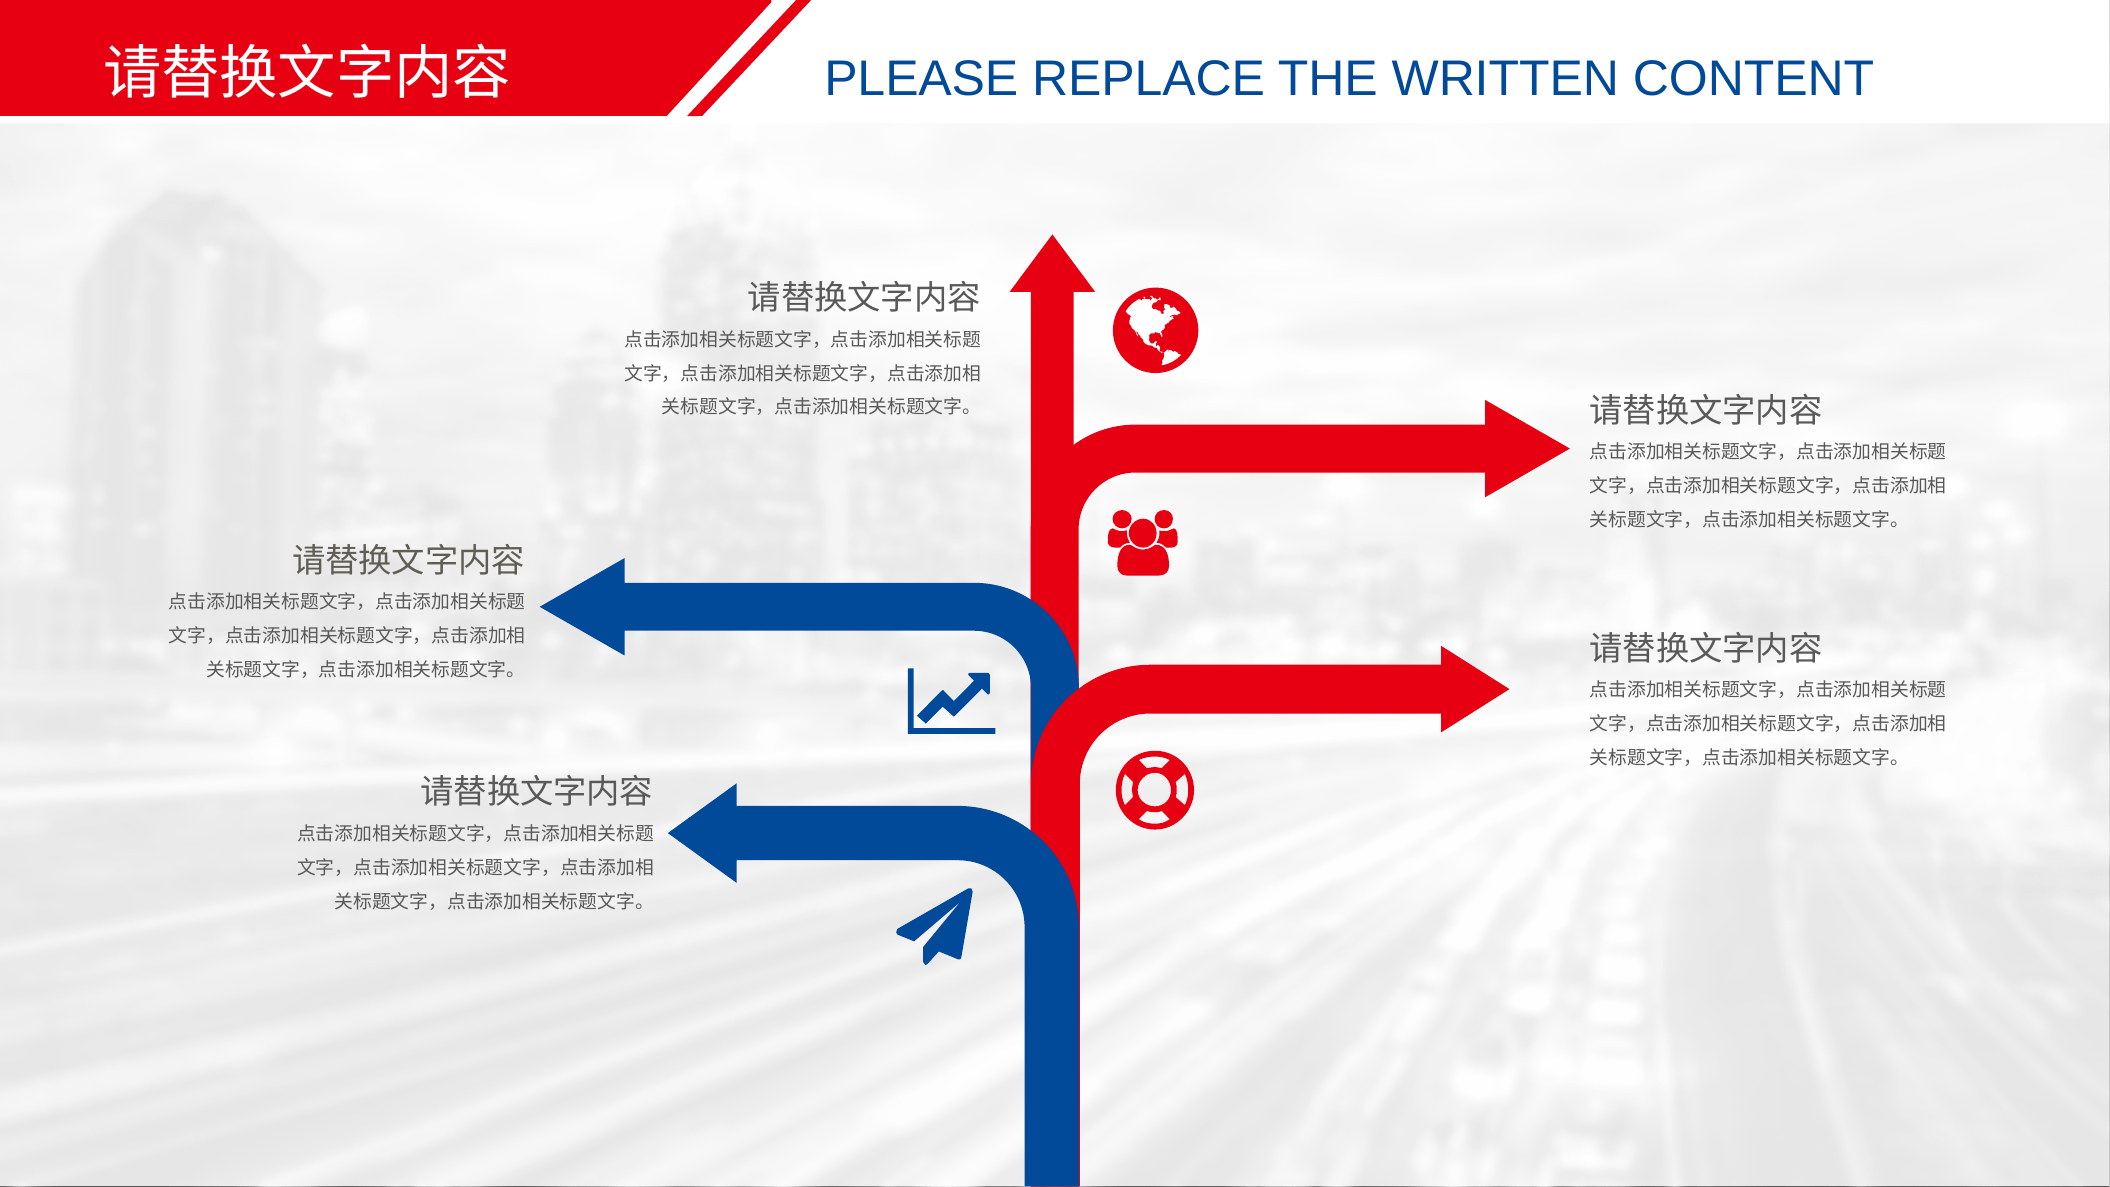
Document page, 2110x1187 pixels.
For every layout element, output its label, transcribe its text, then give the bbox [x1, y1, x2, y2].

text_box 请替换文字内容 点击添加相关标题文字，点击添加相关标题文字，点击添加相关标题文字，点击添加相关标题文字，点击添加相关标题文字。 [603, 249, 996, 426]
text_box [907, 668, 996, 734]
text_box 请替换文字内容 点击添加相关标题文字，点击添加相关标题文字，点击添加相关标题文字，点击添加相关标题文字，点击添加相关标题文字。 [1575, 361, 1968, 538]
text_box 请替换文字内容 点击添加相关标题文字，点击添加相关标题文字，点击添加相关标题文字，点击添加相关标题文字，点击添加相关标题文字。 [147, 511, 540, 688]
text_box [1007, 232, 1098, 521]
text_box [896, 888, 973, 965]
text_box 请替换文字内容 点击添加相关标题文字，点击添加相关标题文字，点击添加相关标题文字，点击添加相关标题文字，点击添加相关标题文字。 [270, 743, 668, 920]
text_box [1107, 510, 1178, 576]
text_box [0, 0, 2110, 124]
text_box [0, 0, 773, 117]
text_box [1112, 287, 1199, 374]
text_box [668, 781, 1080, 1187]
text_box [540, 556, 1080, 827]
text_box 请替换文字内容 点击添加相关标题文字，点击添加相关标题文字，点击添加相关标题文字，点击添加相关标题文字，点击添加相关标题文字。 [1575, 599, 1968, 776]
text_box [1115, 750, 1195, 830]
text_box 请替换文字内容 [87, 27, 526, 113]
text_box [684, 0, 813, 118]
text_box PLEASE REPLACE THE WRITTEN CONTENT [809, 37, 1890, 113]
text_box [1029, 398, 1572, 673]
text_box [1030, 644, 1512, 1187]
